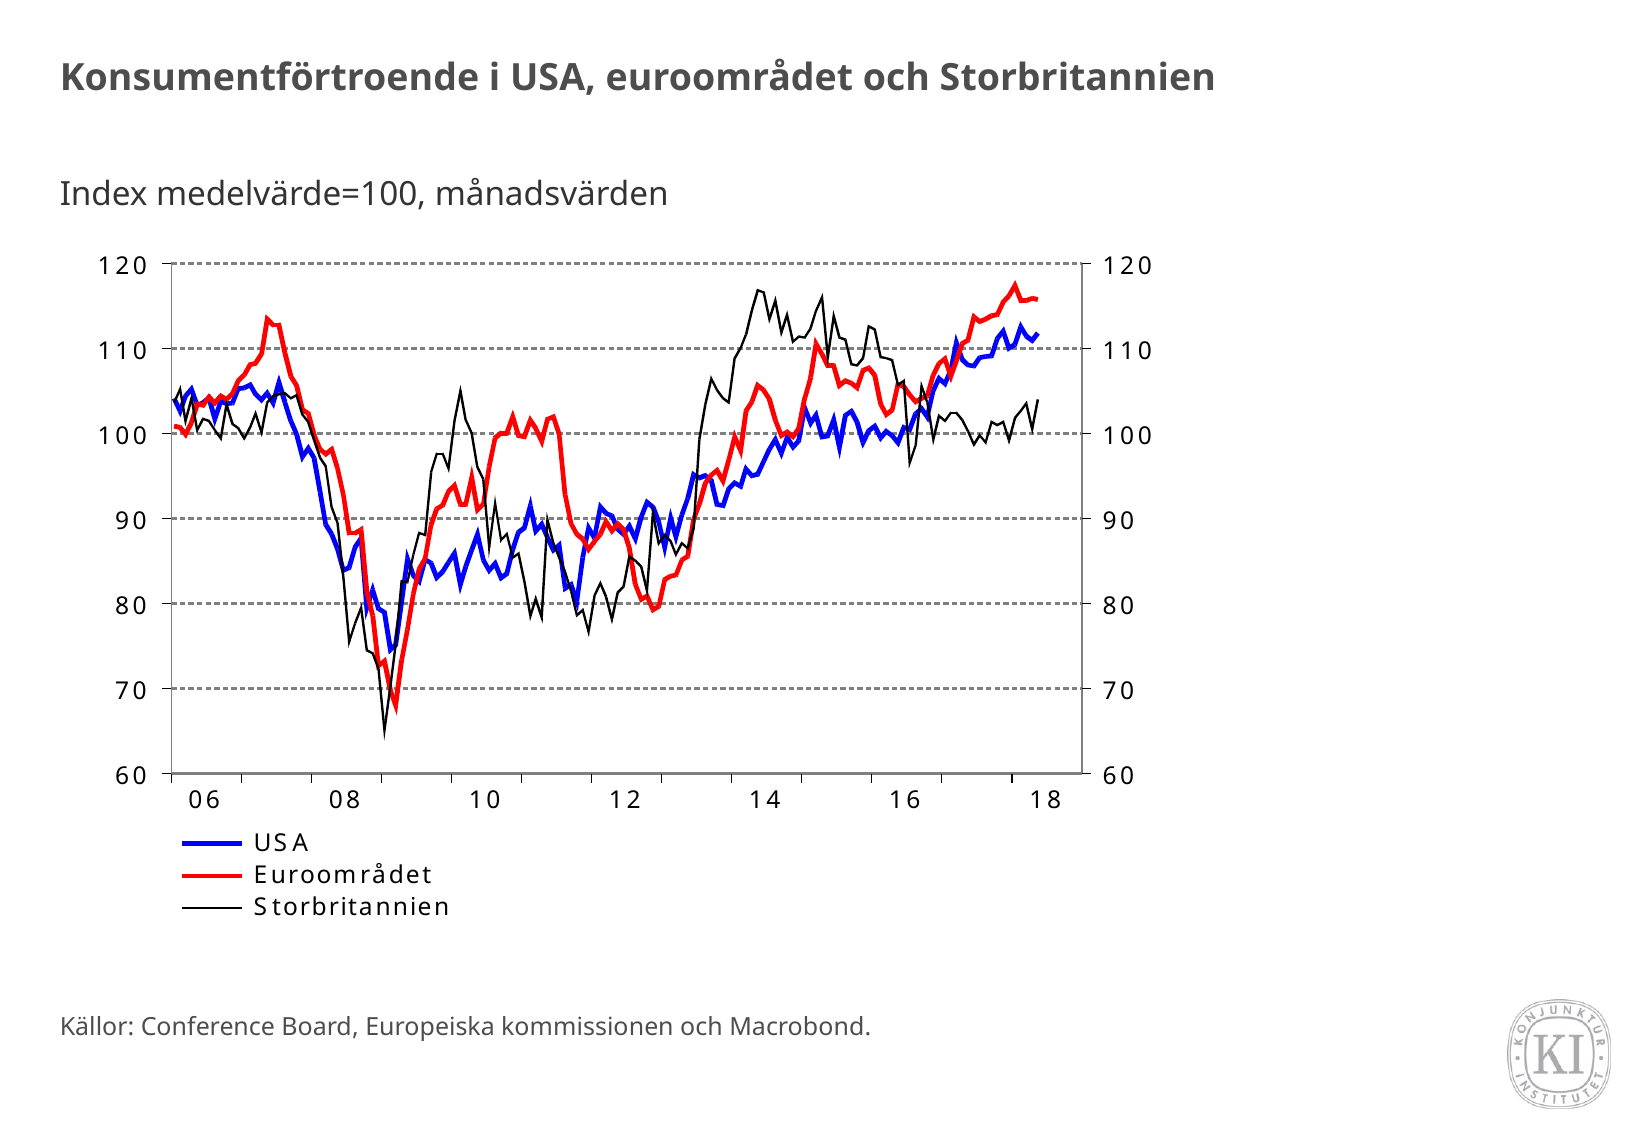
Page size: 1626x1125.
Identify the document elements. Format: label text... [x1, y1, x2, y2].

subtitle Källor: Conference Board, Europeiska kommissionen och Macrobond. [44, 1003, 1474, 1106]
title Konsumentförtroende i USA, euroområdet och Storbritannien [44, 45, 1545, 114]
list Index medelvärde=100, månadsvärden [44, 125, 1545, 220]
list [59, 228, 1207, 946]
picture [1507, 999, 1611, 1109]
